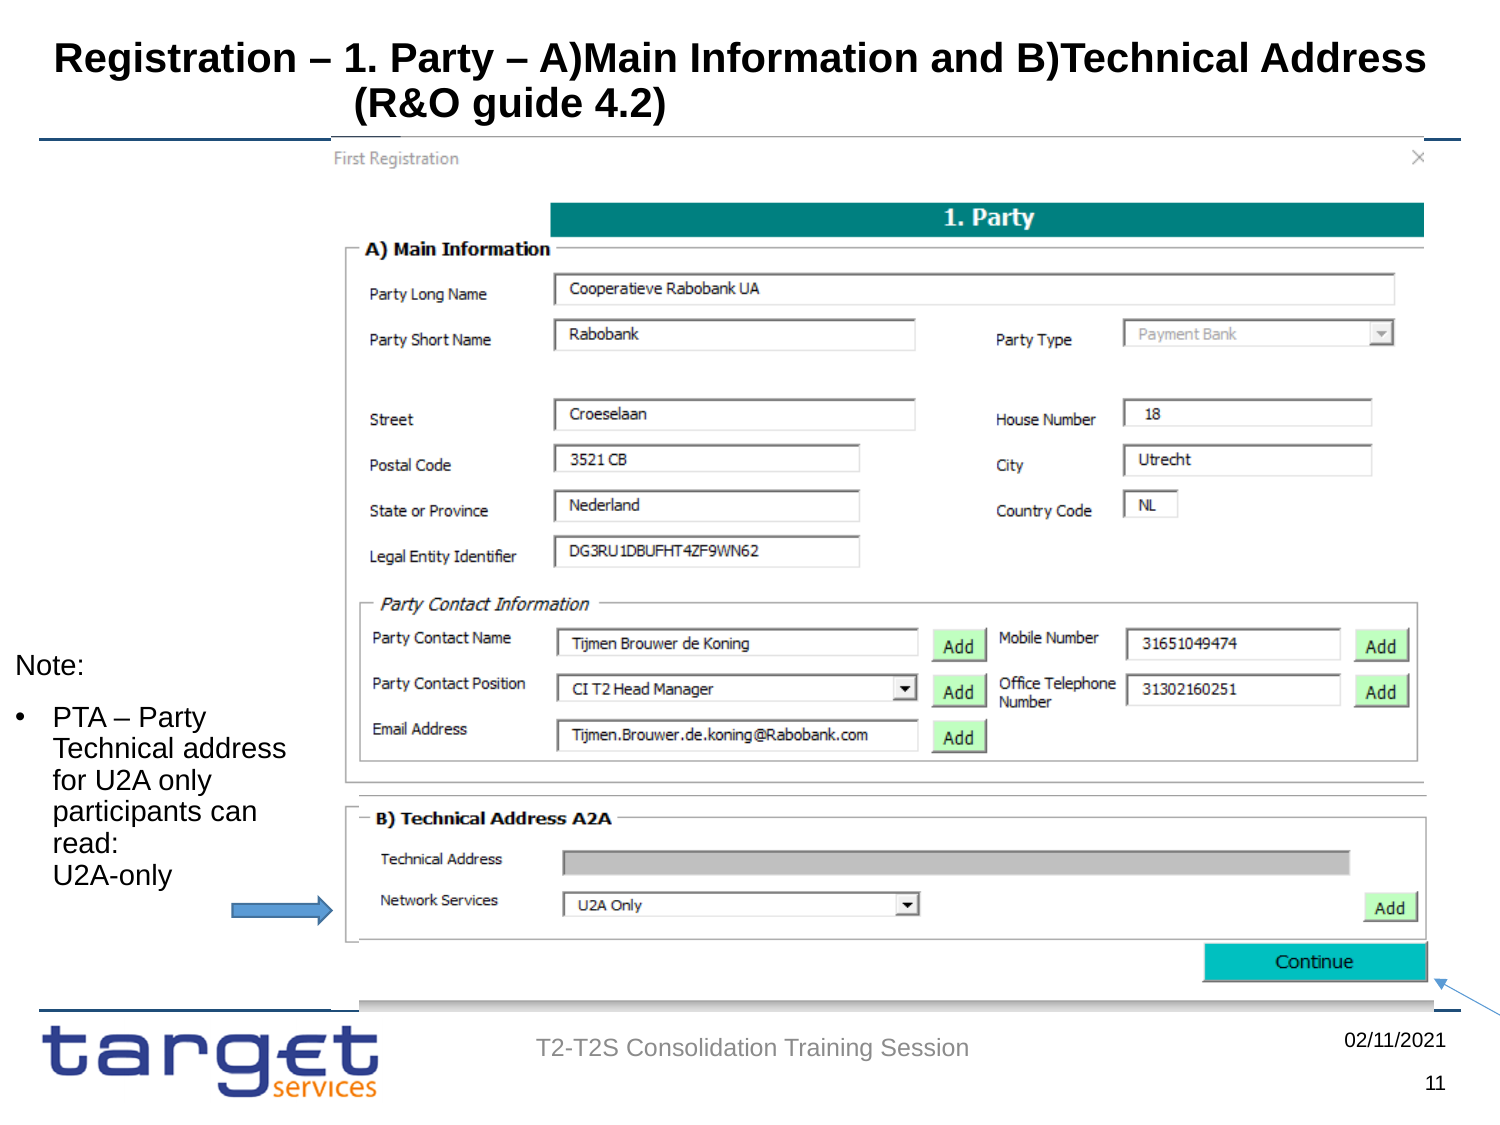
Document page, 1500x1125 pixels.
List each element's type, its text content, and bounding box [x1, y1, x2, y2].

picture [331, 136, 1434, 1012]
title Registration – 1. Party – A)Main Information and B)Technical Address (R&O guide 4.2) [38, 33, 1462, 130]
text_box [231, 894, 331, 926]
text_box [1433, 978, 1500, 1054]
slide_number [1123, 1018, 1462, 1060]
slide_number 11 [1123, 1062, 1462, 1103]
picture [38, 1018, 383, 1103]
list Note: PTA – Party Technical address for U2A only participants can read: U2A-only [0, 642, 331, 924]
